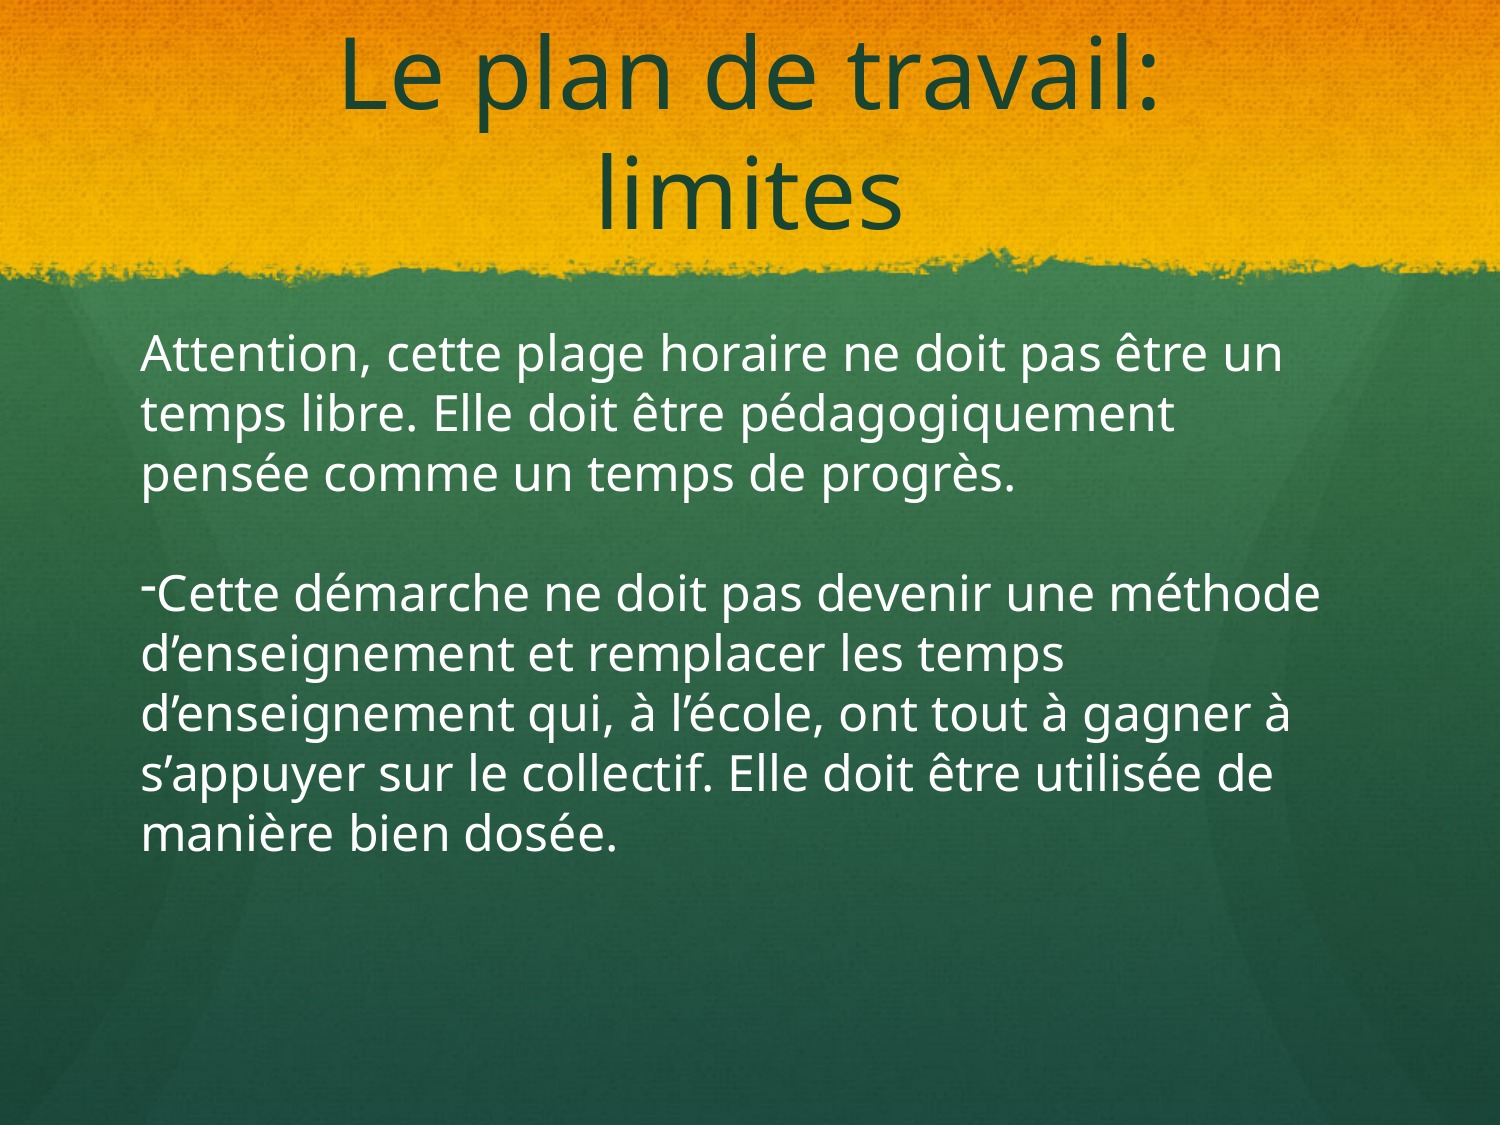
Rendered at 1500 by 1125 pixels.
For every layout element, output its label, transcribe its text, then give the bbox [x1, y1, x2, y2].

title Le plan de travail: limites [125, 13, 1375, 246]
picture [0, 0, 1500, 1125]
text_box Attention, cette plage horaire ne doit pas être un temps libre. Elle doit être pédagogiquement pensée comme un temps de progrès. Cette démarche ne doit pas devenir une méthode d’enseignement et remplacer les temps d’enseignement qui, à l’école, ont tout à gagner à s’appuyer sur le collectif. Elle doit être utilisée de manière bien dosée. [125, 314, 1375, 930]
